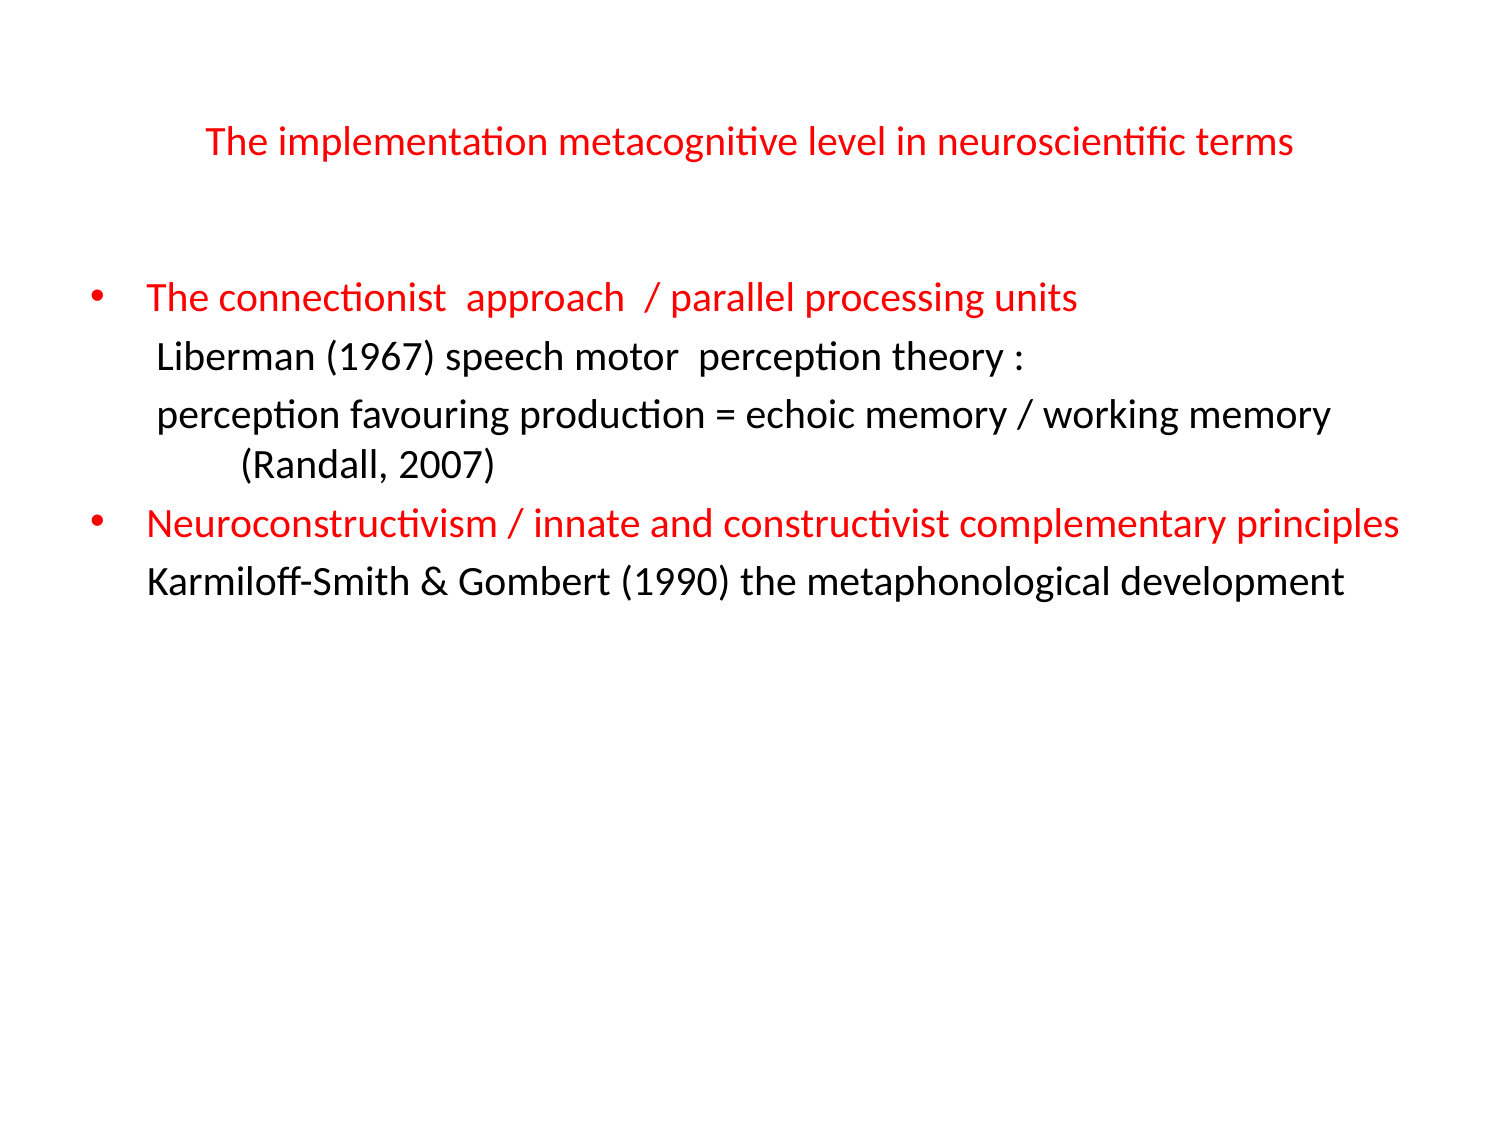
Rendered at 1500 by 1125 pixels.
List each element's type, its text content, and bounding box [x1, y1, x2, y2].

list The connectionist approach / parallel processing units Liberman (1967) speech motor perception theory : perception favouring production = echoic memory / working memory (Randall, 2007) Neuroconstructivism / innate and constructivist complementary principles Karmiloff-Smith & Gombert (1990) the metaphonological development [75, 262, 1425, 1005]
title The implementation metacognitive level in neuroscientific terms [75, 45, 1425, 233]
